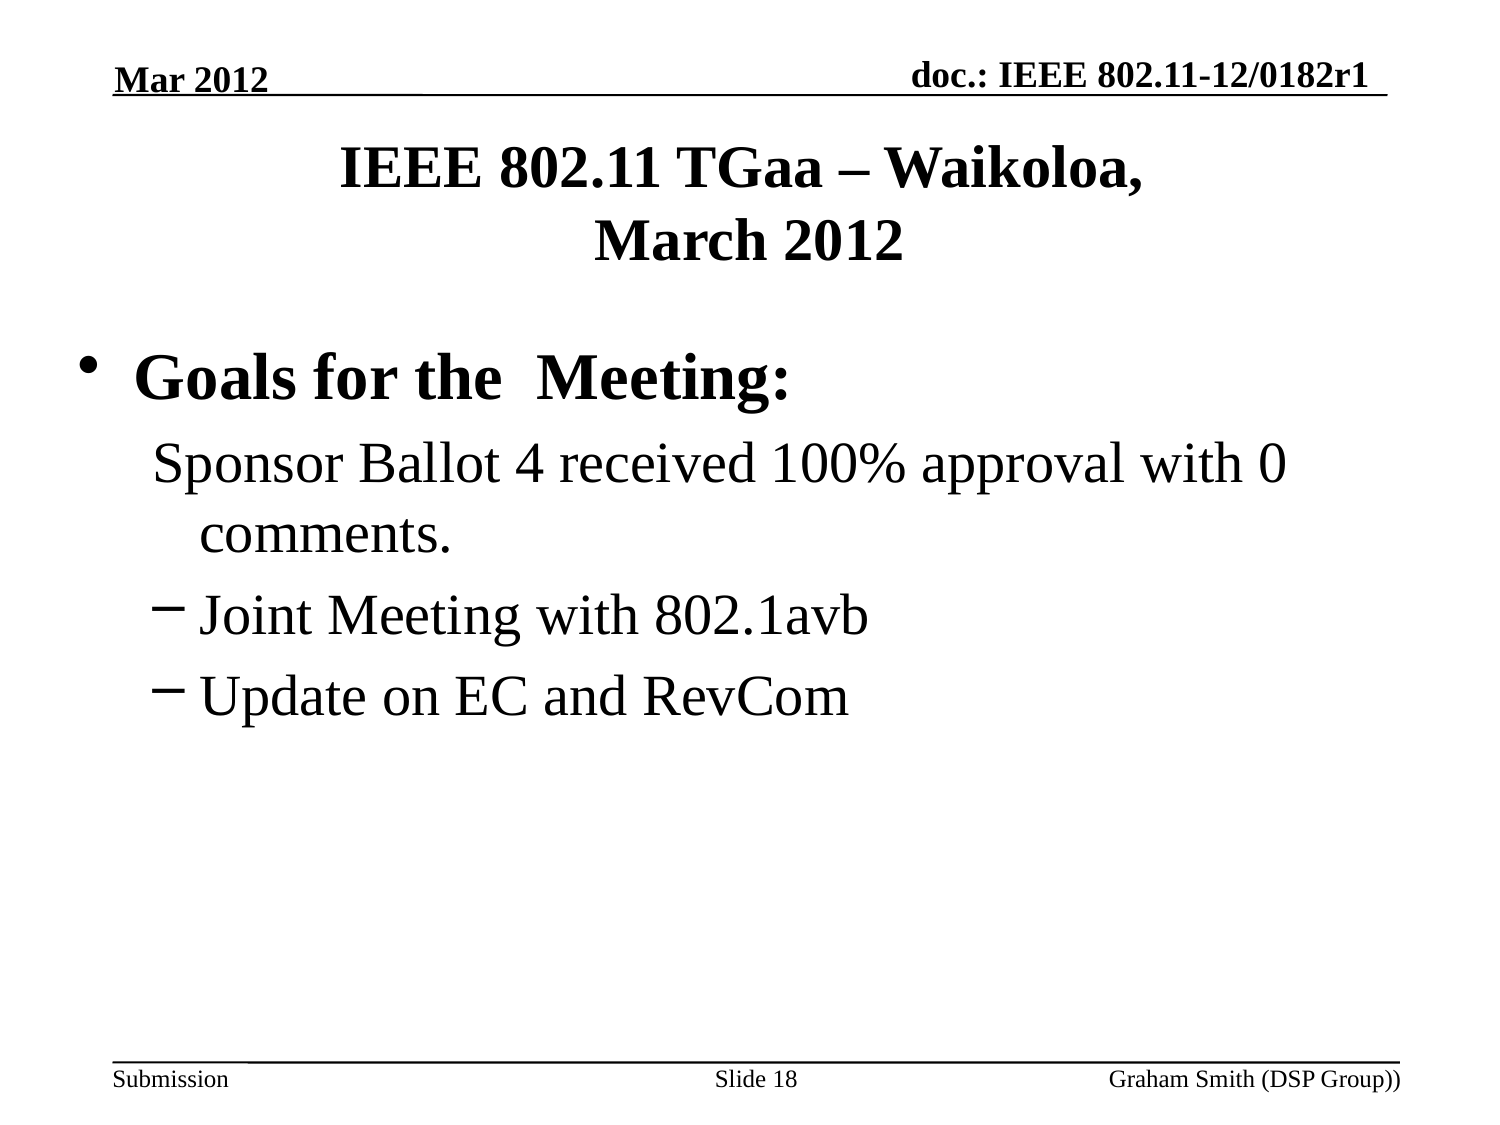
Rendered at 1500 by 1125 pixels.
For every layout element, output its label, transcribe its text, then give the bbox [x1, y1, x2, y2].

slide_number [114, 54, 309, 100]
slide_number Slide 18 [712, 1062, 800, 1093]
footer Graham Smith (DSP Group)) [1107, 1062, 1402, 1093]
list Goals for the Meeting: Sponsor Ballot 4 received 100% approval with 0 comments. Joint Meeting with 802.1avb Update on EC and RevCom [62, 324, 1463, 1038]
title IEEE 802.11 TGaa – Waikoloa, March 2012 [112, 112, 1388, 288]
